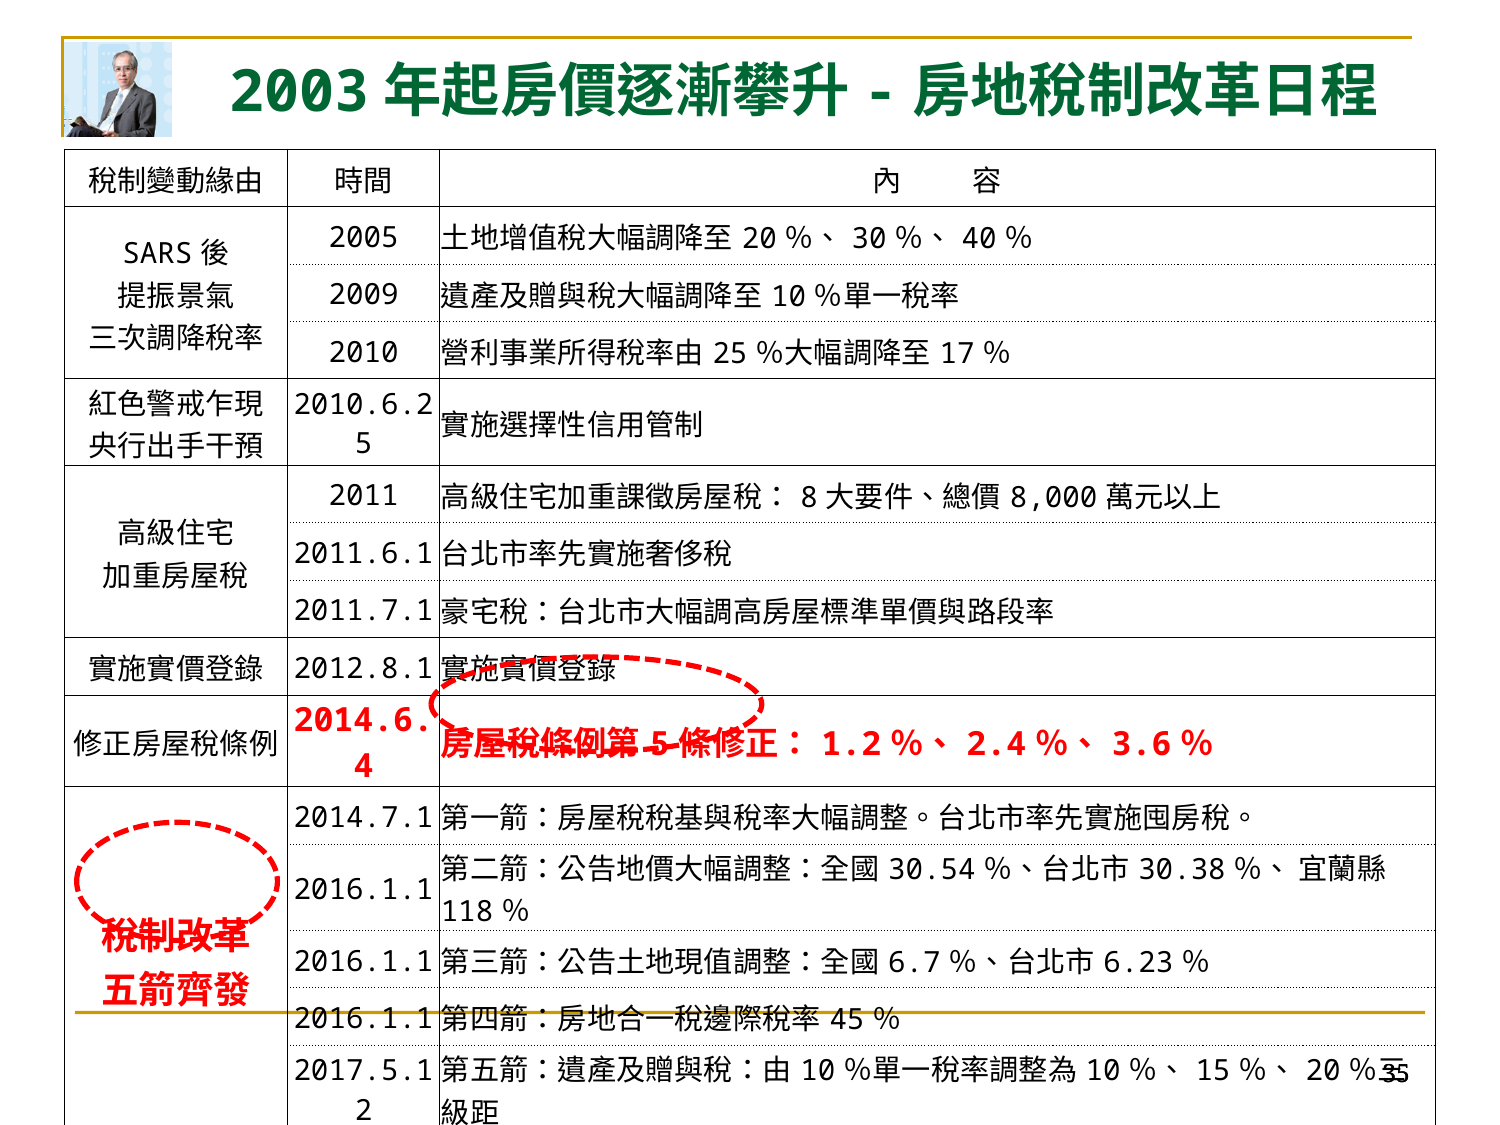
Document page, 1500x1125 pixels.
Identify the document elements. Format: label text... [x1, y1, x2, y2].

table_cell SARS後 提振景氣 三次調降稅率 [65, 207, 287, 378]
table_cell 第二箭：公告地價大幅調整：全國30.54％、台北市30.38％、 宜蘭縣118％ [440, 844, 1435, 930]
text_box [76, 822, 278, 941]
table_cell 豪宅稅：台北市大幅調高房屋標準單價與路段率 [440, 580, 1435, 637]
table_cell 2017.5.12 [288, 1045, 439, 1125]
table_cell 2014.7.1 [288, 787, 439, 844]
table_cell 第五箭：遺產及贈與稅：由10％單一稅率調整為10％、15％、20％三級距 [440, 1045, 1435, 1125]
table_cell 2016.1.1 [288, 844, 439, 930]
table_header 時間 [288, 150, 439, 206]
table_cell 遺產及贈與稅大幅調降至10％單一稅率 [440, 264, 1435, 321]
table_cell 稅制改革 五箭齊發 [65, 787, 287, 1125]
title 2003年起房價逐漸攀升-房地稅制改革日程 [182, 45, 1426, 138]
table_cell 2016.1.1 [288, 930, 439, 988]
table_cell 第四箭：房地合一稅邊際稅率45％ [440, 988, 1435, 1045]
table_cell 2016.1.1 [288, 988, 439, 1045]
table_cell 房屋稅條例第5條修正：1.2％、2.4％、3.6％ [440, 696, 1435, 786]
table_cell 修正房屋稅條例 [65, 696, 287, 786]
table_cell 2005 [288, 207, 439, 264]
table_cell 實施選擇性信用管制 [440, 379, 1435, 465]
table_header 稅制變動緣由 [65, 150, 287, 206]
text_box [431, 656, 762, 752]
table_cell 營利事業所得稅率由25％大幅調降至17％ [440, 321, 1435, 378]
table_header 內 容 [440, 150, 1435, 206]
table_cell 2012.8.1 [288, 638, 439, 695]
table_cell 台北市率先實施奢侈稅 [440, 523, 1435, 580]
table_cell 2011 [288, 466, 439, 523]
table_cell 第三箭：公告土地現值調整：全國6.7％、台北市6.23％ [440, 930, 1435, 988]
table_cell 高級住宅加重課徵房屋稅：8大要件、總價8,000萬元以上 [440, 466, 1435, 523]
table_cell 紅色警戒乍現 央行出手干預 [65, 379, 287, 465]
table_cell 2011.7.1 [288, 580, 439, 637]
table_cell 實施實價登錄 [440, 638, 1435, 695]
table_cell 第一箭：房屋稅稅基與稅率大幅調整。台北市率先實施囤房稅。 [440, 787, 1435, 844]
picture [64, 42, 172, 137]
table_cell 土地增值稅大幅調降至20％、30％、40％ [440, 207, 1435, 264]
table_cell 2010 [288, 321, 439, 378]
table_cell 實施實價登錄 [65, 638, 287, 695]
table_cell 2010.6.25 [288, 379, 439, 465]
table_cell 高級住宅 加重房屋稅 [65, 466, 287, 637]
table_cell 2011.6.1 [288, 523, 439, 580]
table_cell 2014.6.4 [288, 696, 439, 786]
table_cell 2009 [288, 264, 439, 321]
